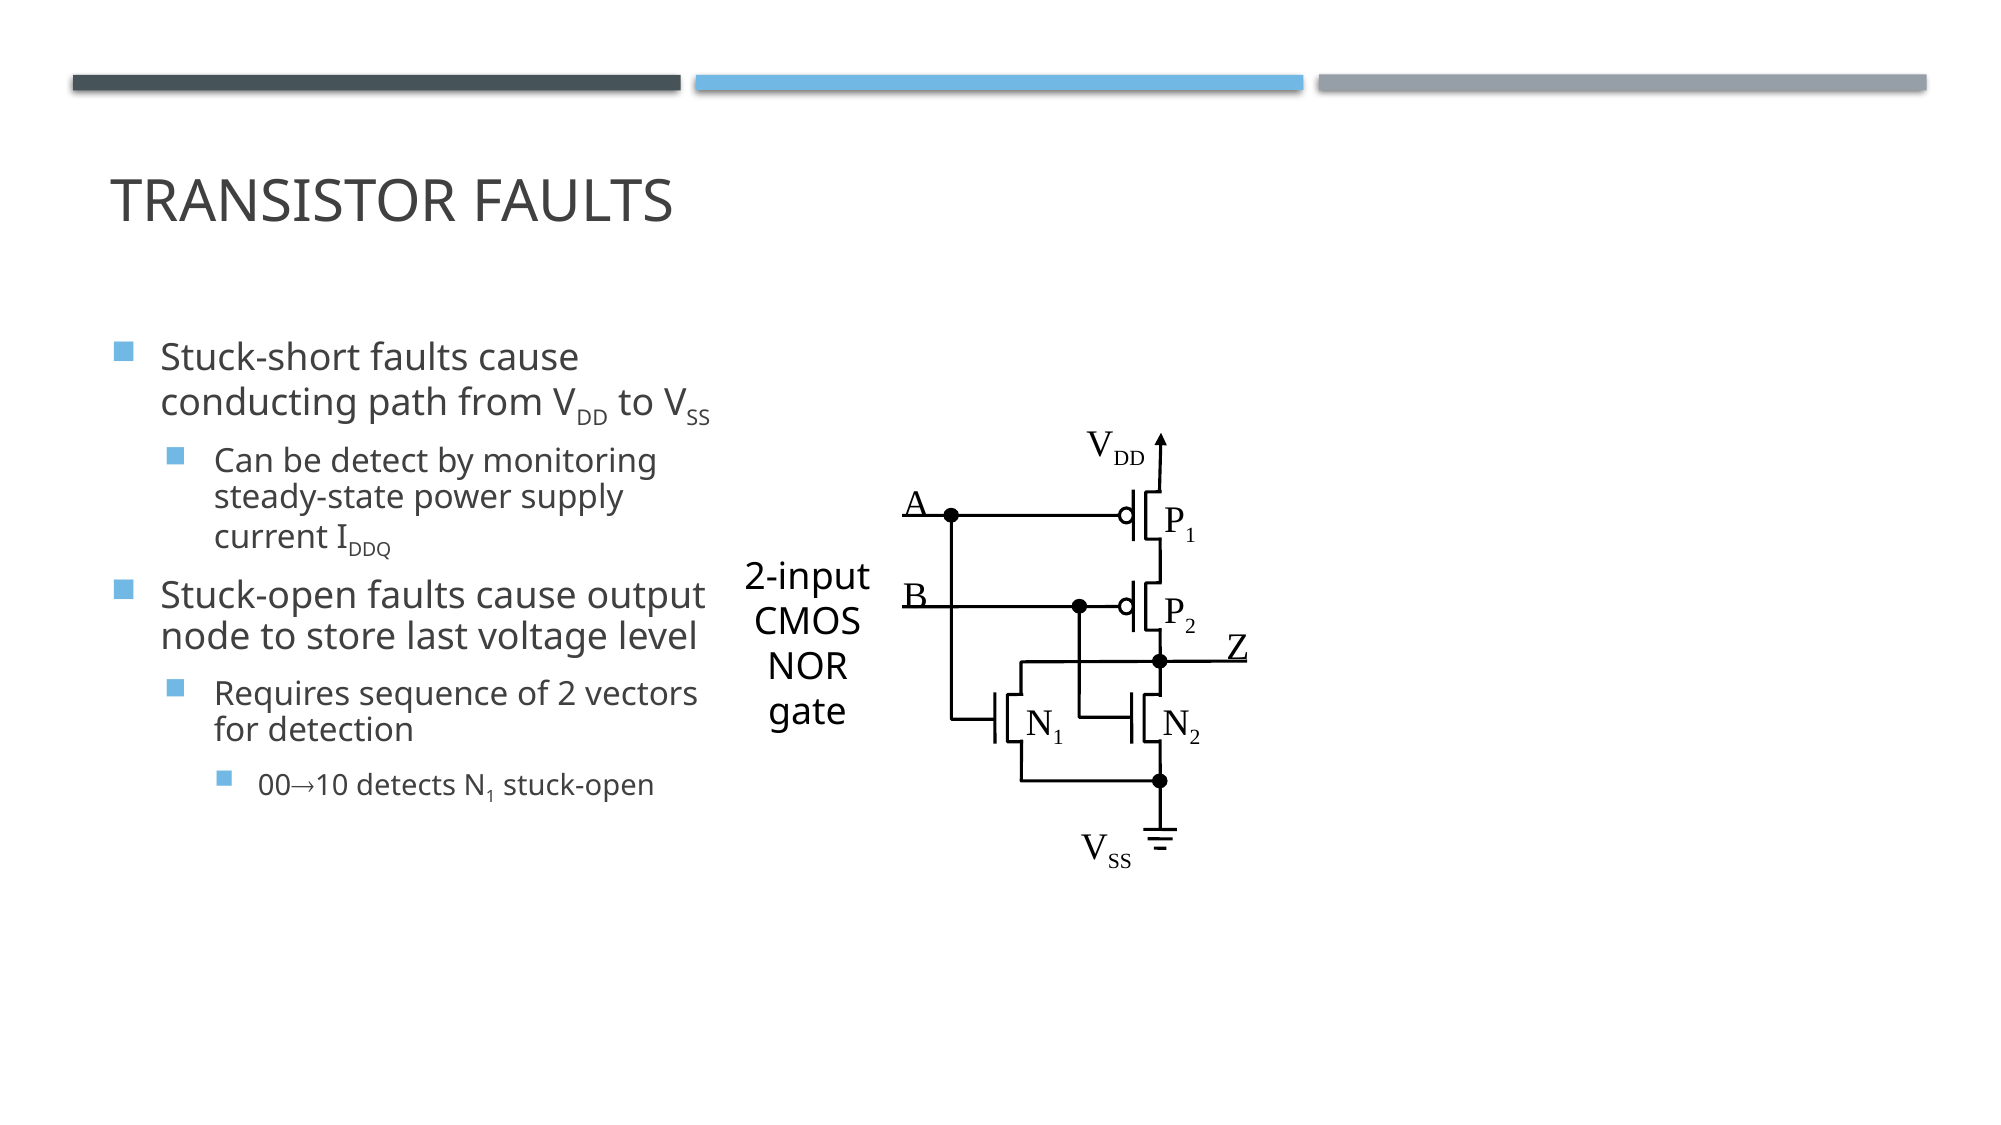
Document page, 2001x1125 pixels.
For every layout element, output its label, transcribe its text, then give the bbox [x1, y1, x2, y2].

list Stuck-short faults cause conducting path from VDD to VSS Can be detect by monitoring steady-state power supply current IDDQ Stuck-open faults cause output node to store last voltage level Requires sequence of 2 vectors for detection 0010 detects N1 stuck-open [95, 330, 735, 981]
text_box 2-input CMOS NOR gate [735, 544, 886, 740]
title Transistor Faults [95, 115, 1905, 311]
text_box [901, 416, 1261, 864]
